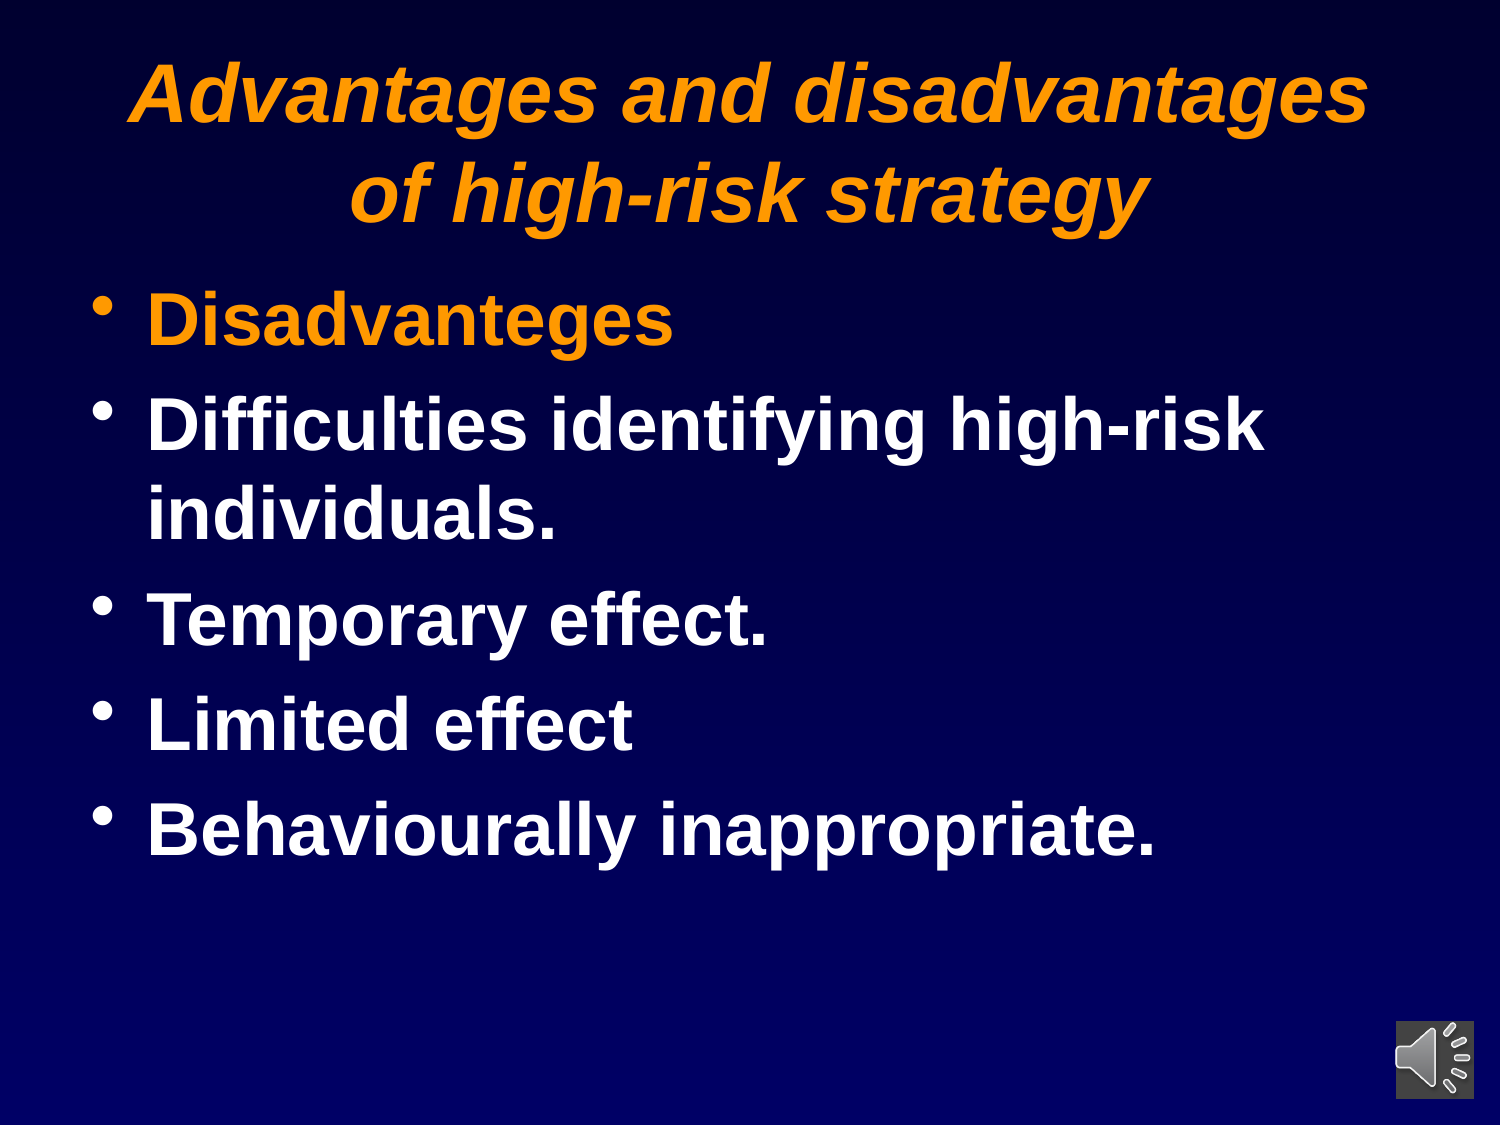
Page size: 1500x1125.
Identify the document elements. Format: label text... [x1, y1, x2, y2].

list Disadvanteges Difficulties identifying high-risk individuals. Temporary effect. Limited effect Behaviourally inappropriate. [75, 262, 1425, 1005]
title Advantages and disadvantages of high-risk strategy [75, 45, 1425, 233]
picture [1394, 1019, 1476, 1101]
